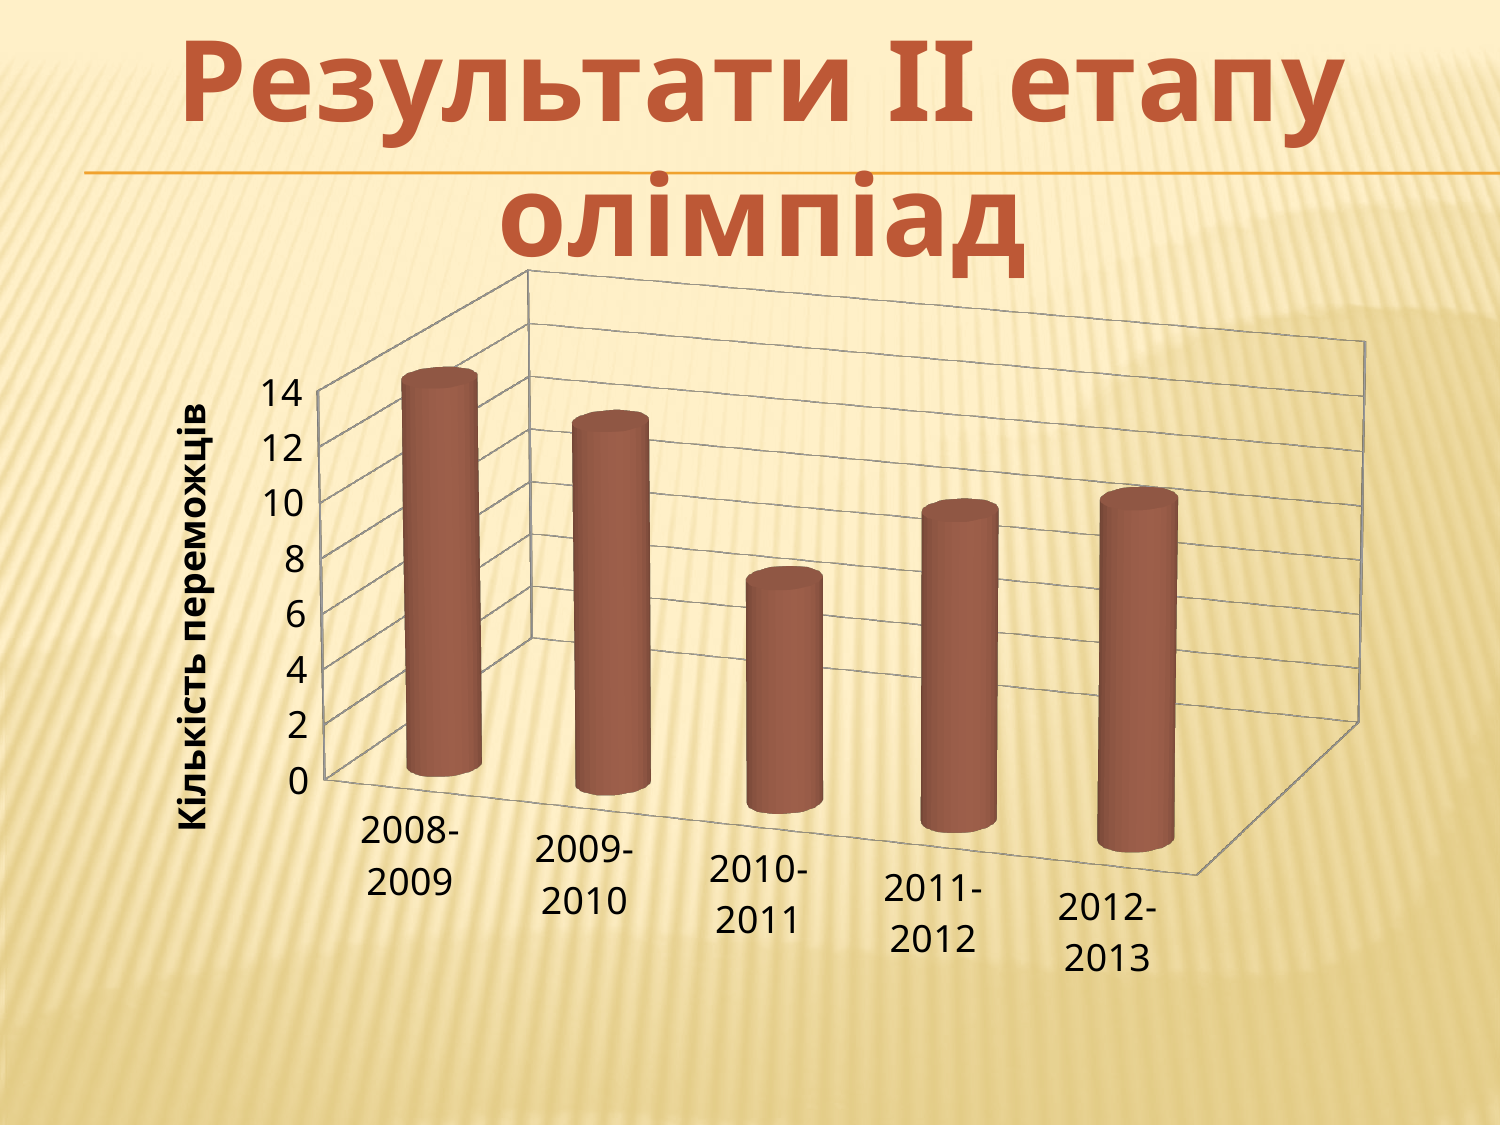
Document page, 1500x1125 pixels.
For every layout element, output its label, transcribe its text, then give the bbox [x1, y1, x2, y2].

chart [49, 254, 1476, 998]
title Результати ІІ етапу олімпіад [50, 75, 1475, 213]
